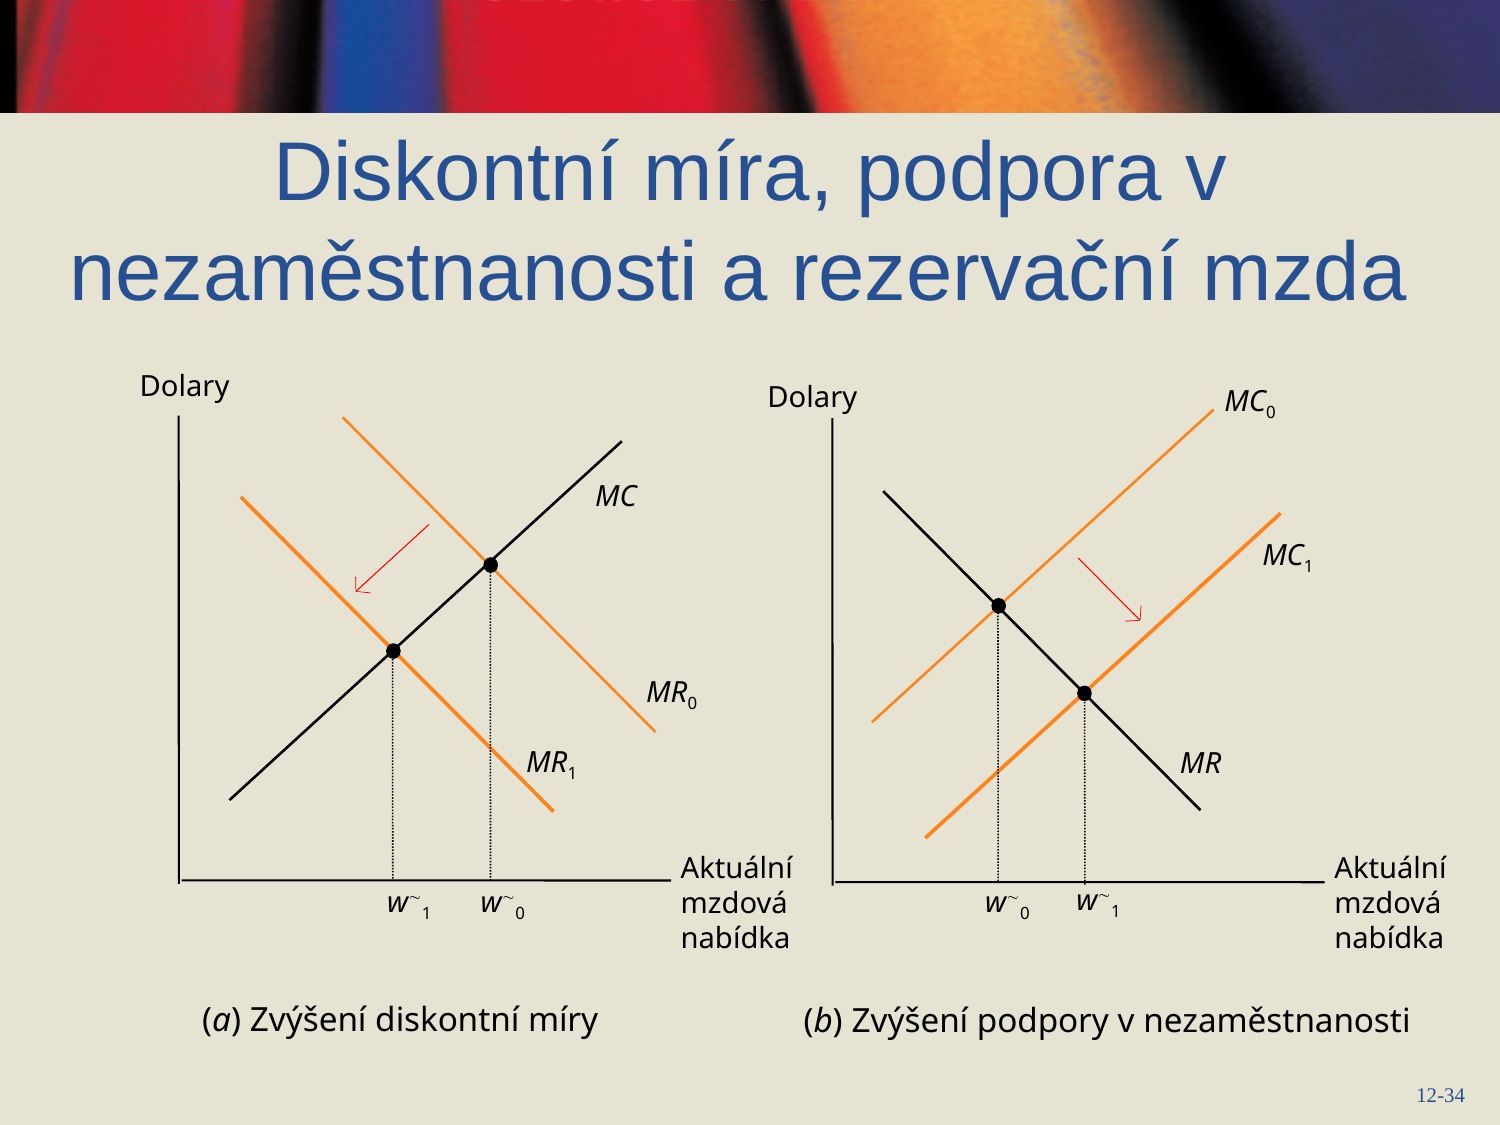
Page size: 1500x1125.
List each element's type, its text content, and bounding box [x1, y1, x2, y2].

title Diskontní míra, podpora v nezaměstnanosti a rezervační mzda [0, 112, 1500, 326]
picture [0, 0, 1500, 112]
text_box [137, 364, 1480, 1065]
